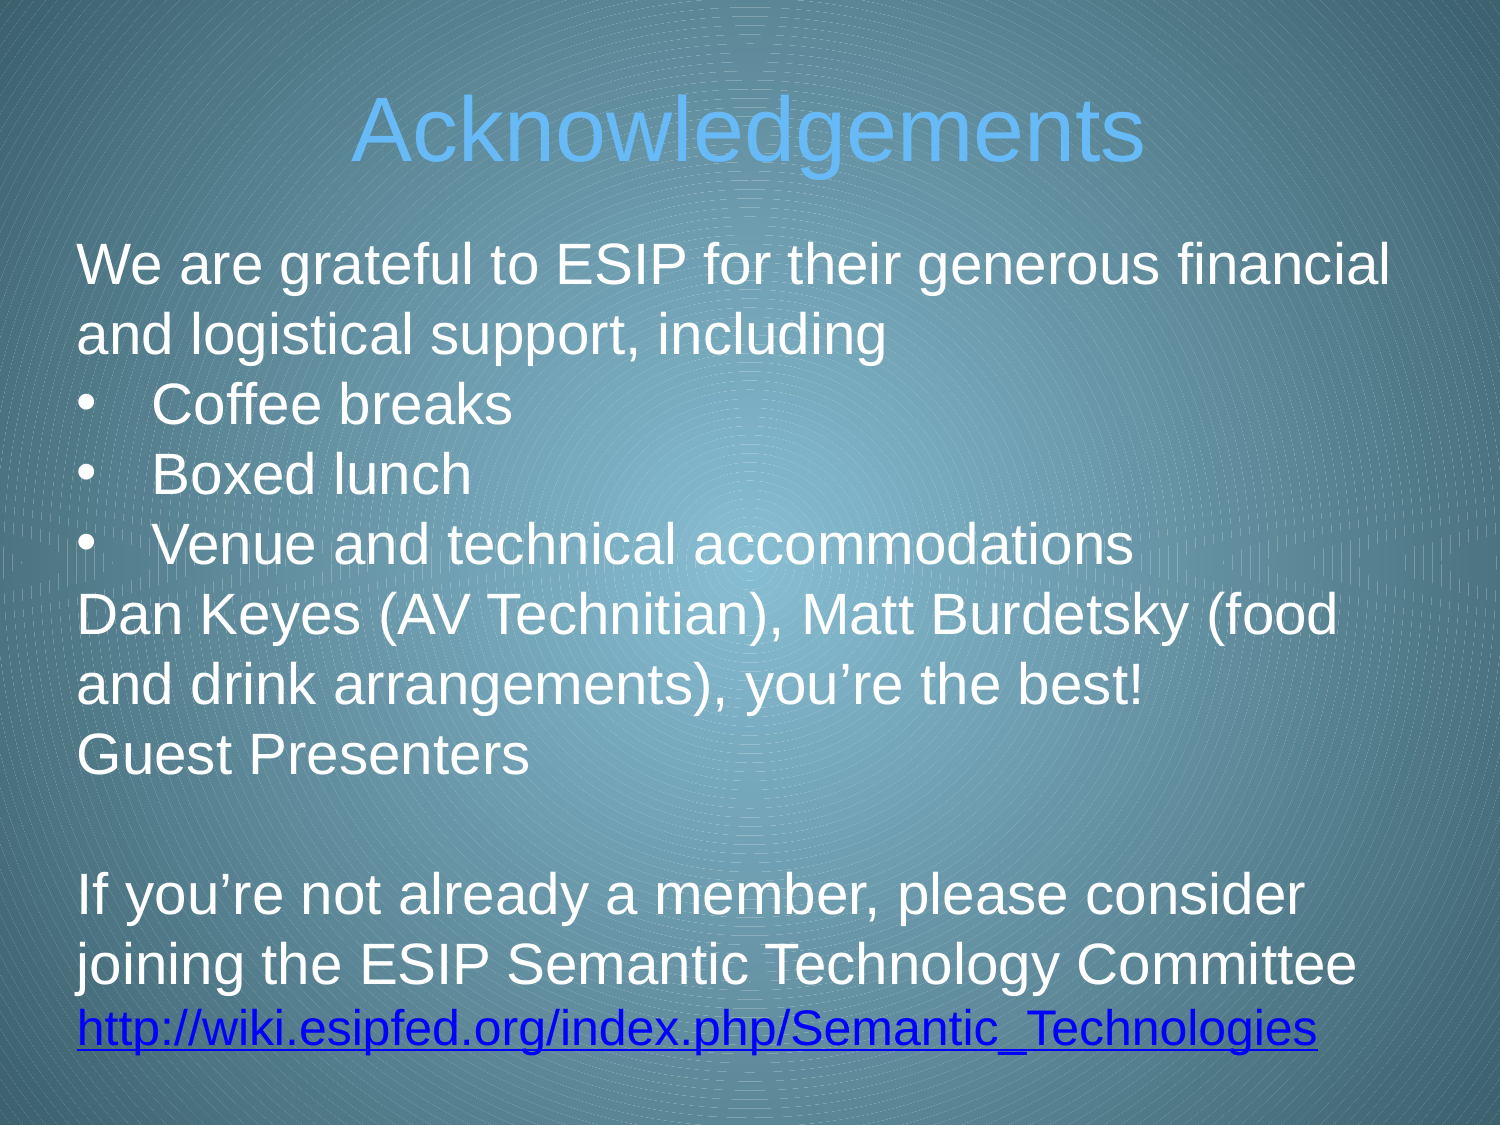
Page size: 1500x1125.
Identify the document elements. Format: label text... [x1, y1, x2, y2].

text_box We are grateful to ESIP for their generous financial and logistical support, including Coffee breaks Boxed lunch Venue and technical accommodations Dan Keyes (AV Technitian), Matt Burdetsky (food and drink arrangements), you’re the best! Guest Presenters If you’re not already a member, please consider joining the ESIP Semantic Technology Committee http://wiki.esipfed.org/index.php/Semantic_Technologies [62, 218, 1425, 1064]
title Acknowledgements [75, 31, 1425, 218]
